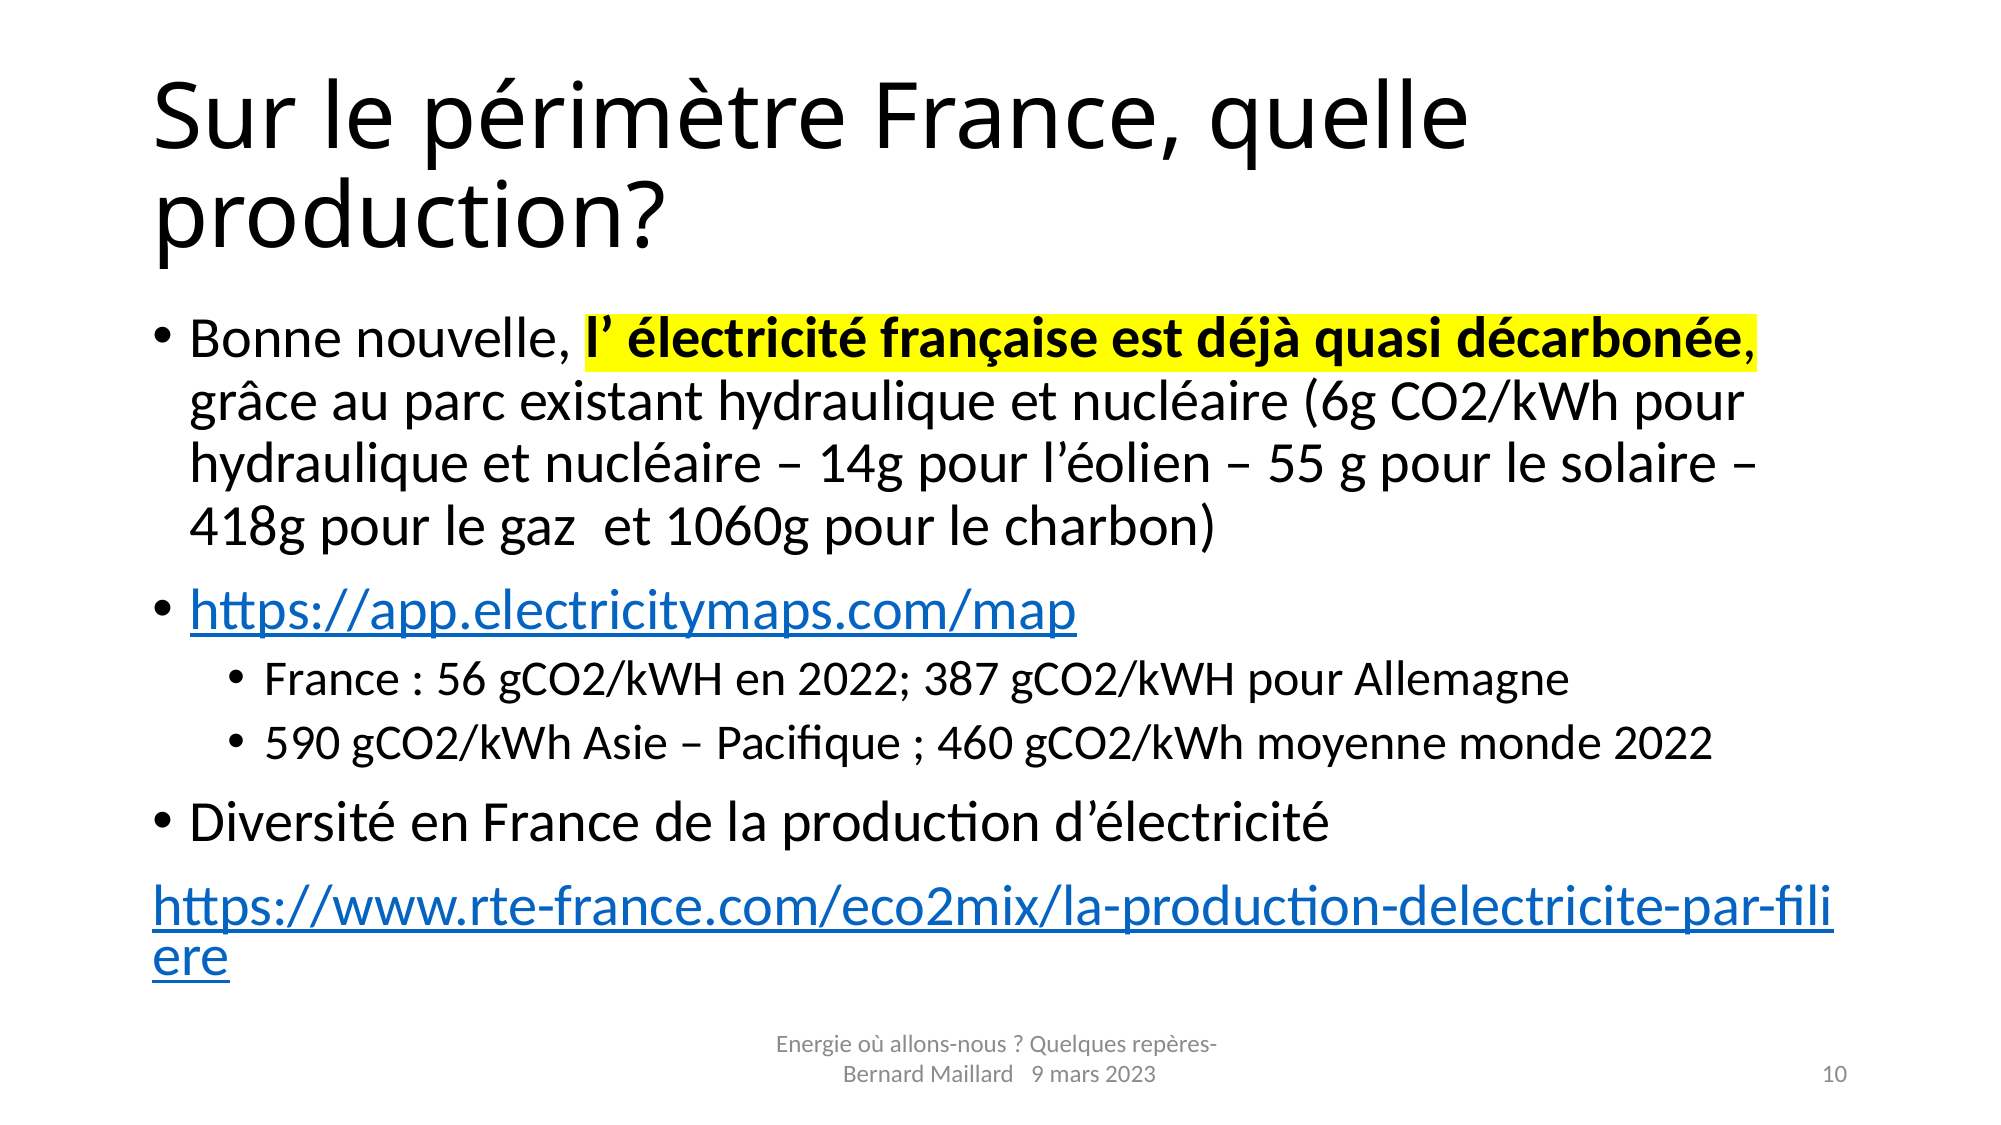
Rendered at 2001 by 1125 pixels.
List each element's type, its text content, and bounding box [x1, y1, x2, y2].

list Bonne nouvelle, l’ électricité française est déjà quasi décarbonée, grâce au parc existant hydraulique et nucléaire (6g CO2/kWh pour hydraulique et nucléaire – 14g pour l’éolien – 55 g pour le solaire – 418g pour le gaz et 1060g pour le charbon) https://app.electricitymaps.com/map France : 56 gCO2/kWH en 2022; 387 gCO2/kWH pour Allemagne 590 gCO2/kWh Asie – Pacifique ; 460 gCO2/kWh moyenne monde 2022 Diversité en France de la production d’électricité https://www.rte-france.com/eco2mix/la-production-delectricite-par-filiere [137, 299, 1863, 1014]
slide_number 10 [1412, 1042, 1863, 1103]
title Sur le périmètre France, quelle production? [137, 59, 1863, 278]
footer Energie où allons-nous ? Quelques repères- Bernard Maillard 9 mars 2023 [662, 1042, 1338, 1103]
